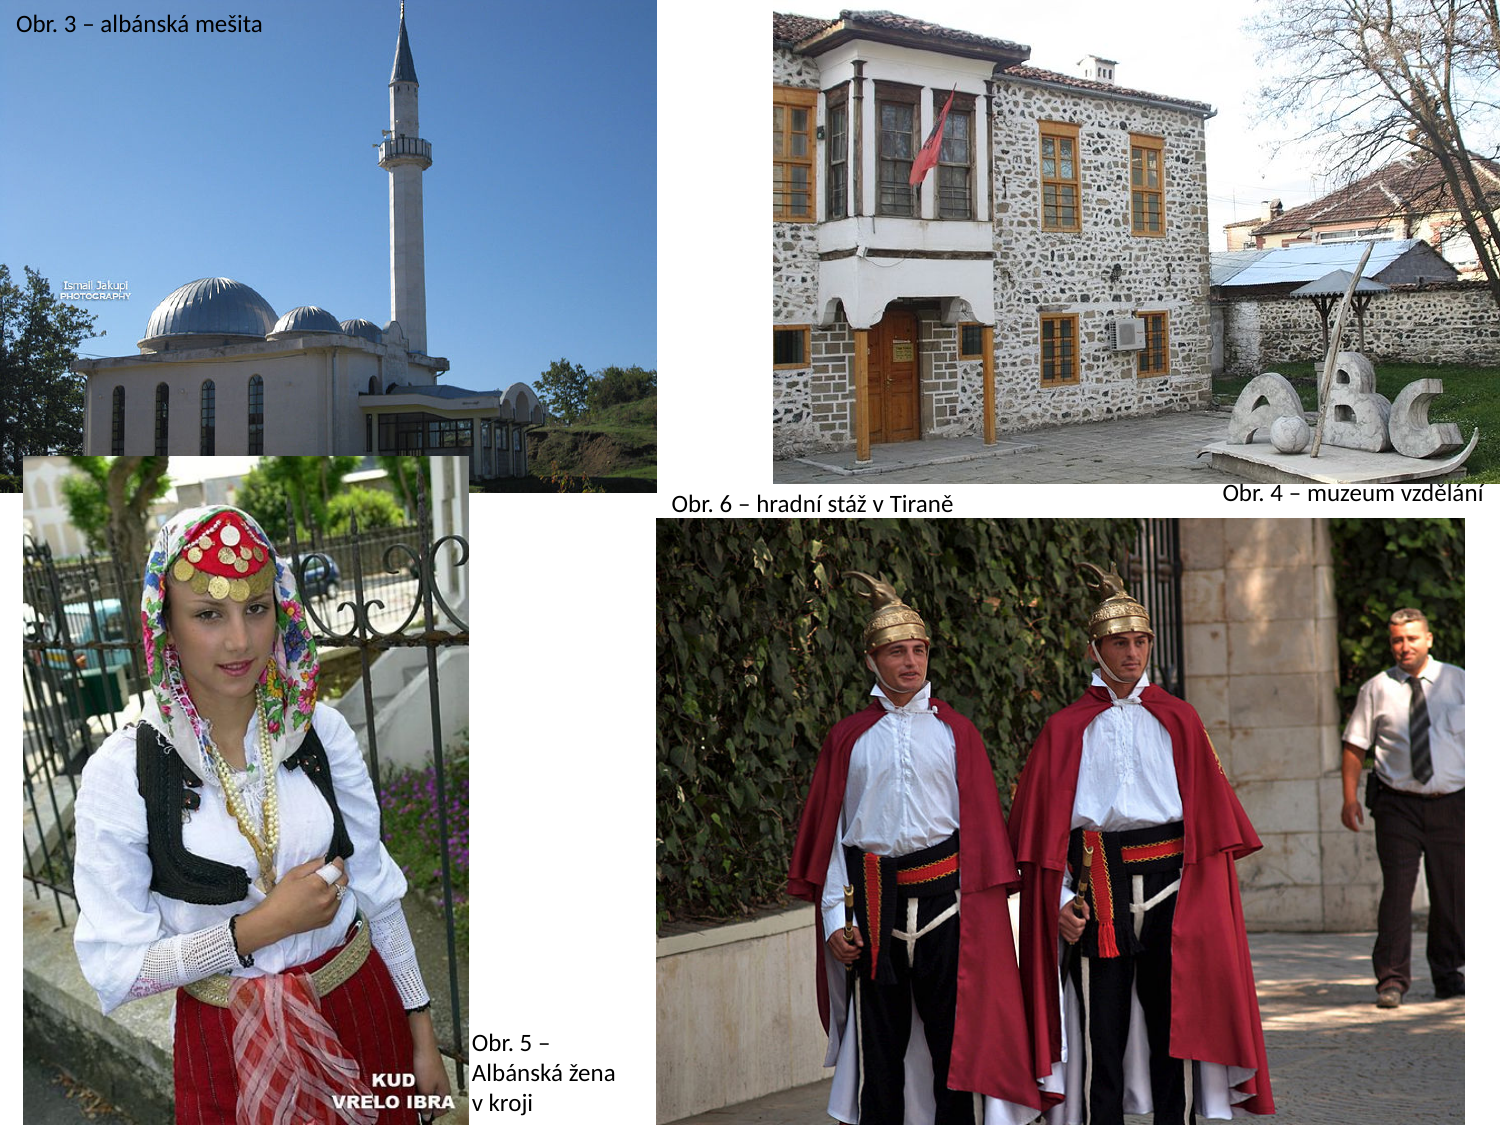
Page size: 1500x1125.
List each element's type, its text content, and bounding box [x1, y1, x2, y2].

picture [0, 0, 657, 1125]
text_box Obr. 4 – muzeum vzdělání [1207, 495, 1499, 514]
text_box Obr. 5 – Albánská žena v kroji [476, 1018, 633, 1124]
text_box Obr. 6 – hradní stáž v Tiraně [656, 480, 970, 516]
picture [773, 0, 1500, 485]
picture [655, 518, 1465, 1125]
